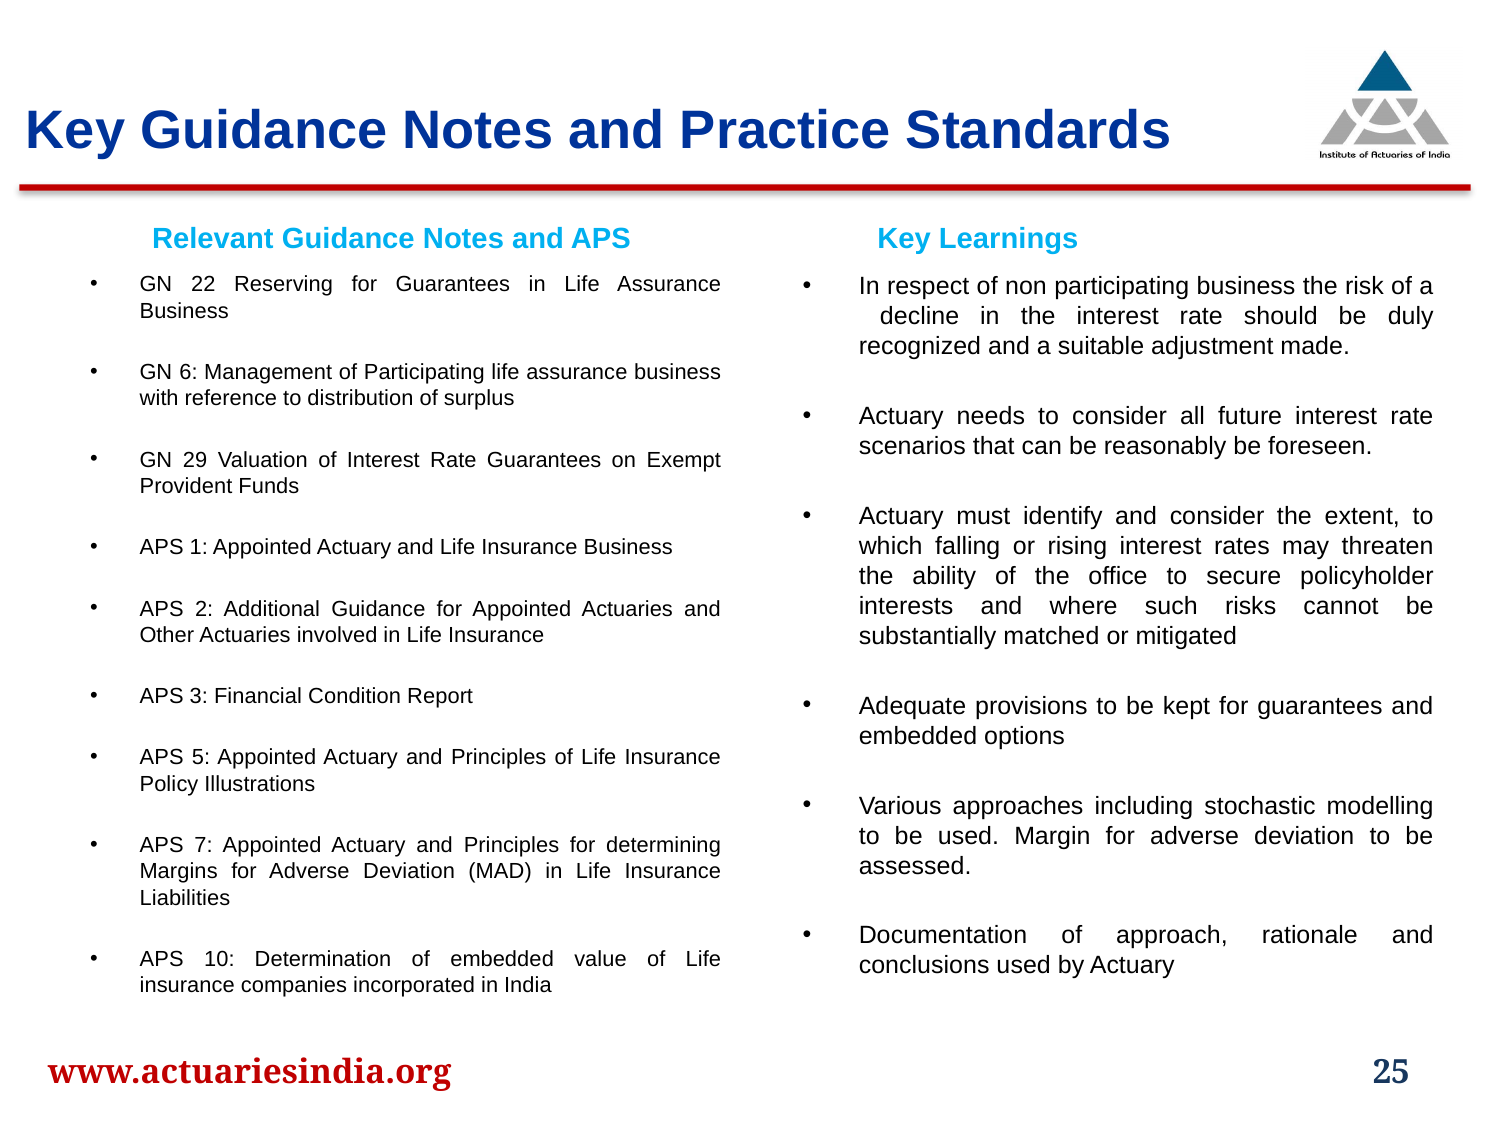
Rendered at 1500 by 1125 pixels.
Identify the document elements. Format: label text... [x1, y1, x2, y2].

text_box Key Learnings [862, 212, 1475, 263]
list GN 22 Reserving for Guarantees in Life Assurance Business GN 6: Management of Participating life assurance business with reference to distribution of surplus GN 29 Valuation of Interest Rate Guarantees on Exempt Provident Funds APS 1: Appointed Actuary and Life Insurance Business APS 2: Additional Guidance for Appointed Actuaries and Other Actuaries involved in Life Insurance APS 3: Financial Condition Report APS 5: Appointed Actuary and Principles of Life Insurance Policy Illustrations APS 7: Appointed Actuary and Principles for determining Margins for Adverse Deviation (MAD) in Life Insurance Liabilities APS 10: Determination of embedded value of Life insurance companies incorporated in India [75, 262, 738, 1005]
footer www.actuariesindia.org [12, 1042, 488, 1103]
text_box Key Guidance Notes and Practice Standards [10, 87, 1274, 225]
text_box Relevant Guidance Notes and APS [137, 212, 750, 263]
picture [1305, 45, 1463, 160]
slide_number 25 [1074, 1042, 1425, 1103]
list In respect of non participating business the risk of a decline in the interest rate should be duly recognized and a suitable adjustment made. Actuary needs to consider all future interest rate scenarios that can be reasonably be foreseen. Actuary must identify and consider the extent, to which falling or rising interest rates may threaten the ability of the office to secure policyholder interests and where such risks cannot be substantially matched or mitigated Adequate provisions to be kept for guarantees and embedded options Various approaches including stochastic modelling to be used. Margin for adverse deviation to be assessed. Documentation of approach, rationale and conclusions used by Actuary [787, 262, 1450, 1005]
